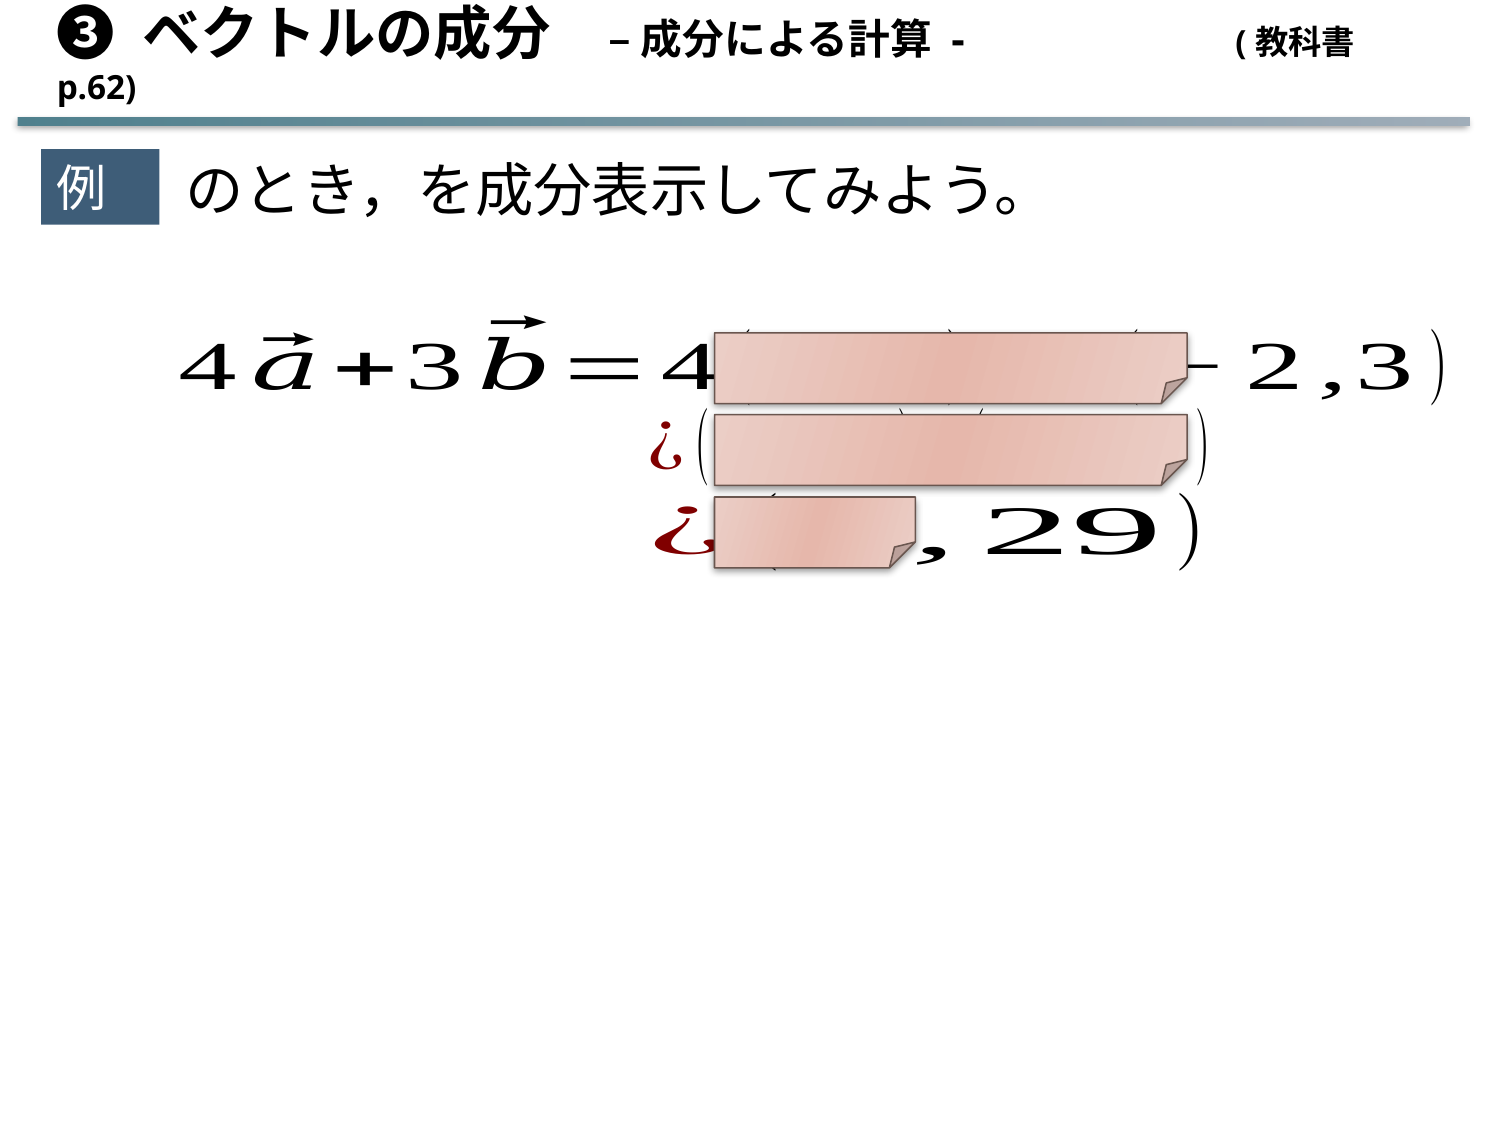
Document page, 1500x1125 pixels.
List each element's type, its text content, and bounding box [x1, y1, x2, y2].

text_box [713, 413, 1188, 487]
text_box ➌ ベクトルの成分 – 成分による計算 - (教科書 p.62) [42, 13, 1436, 114]
text_box [713, 496, 917, 569]
text_box [713, 332, 1188, 405]
text_box 例８ [41, 148, 160, 284]
